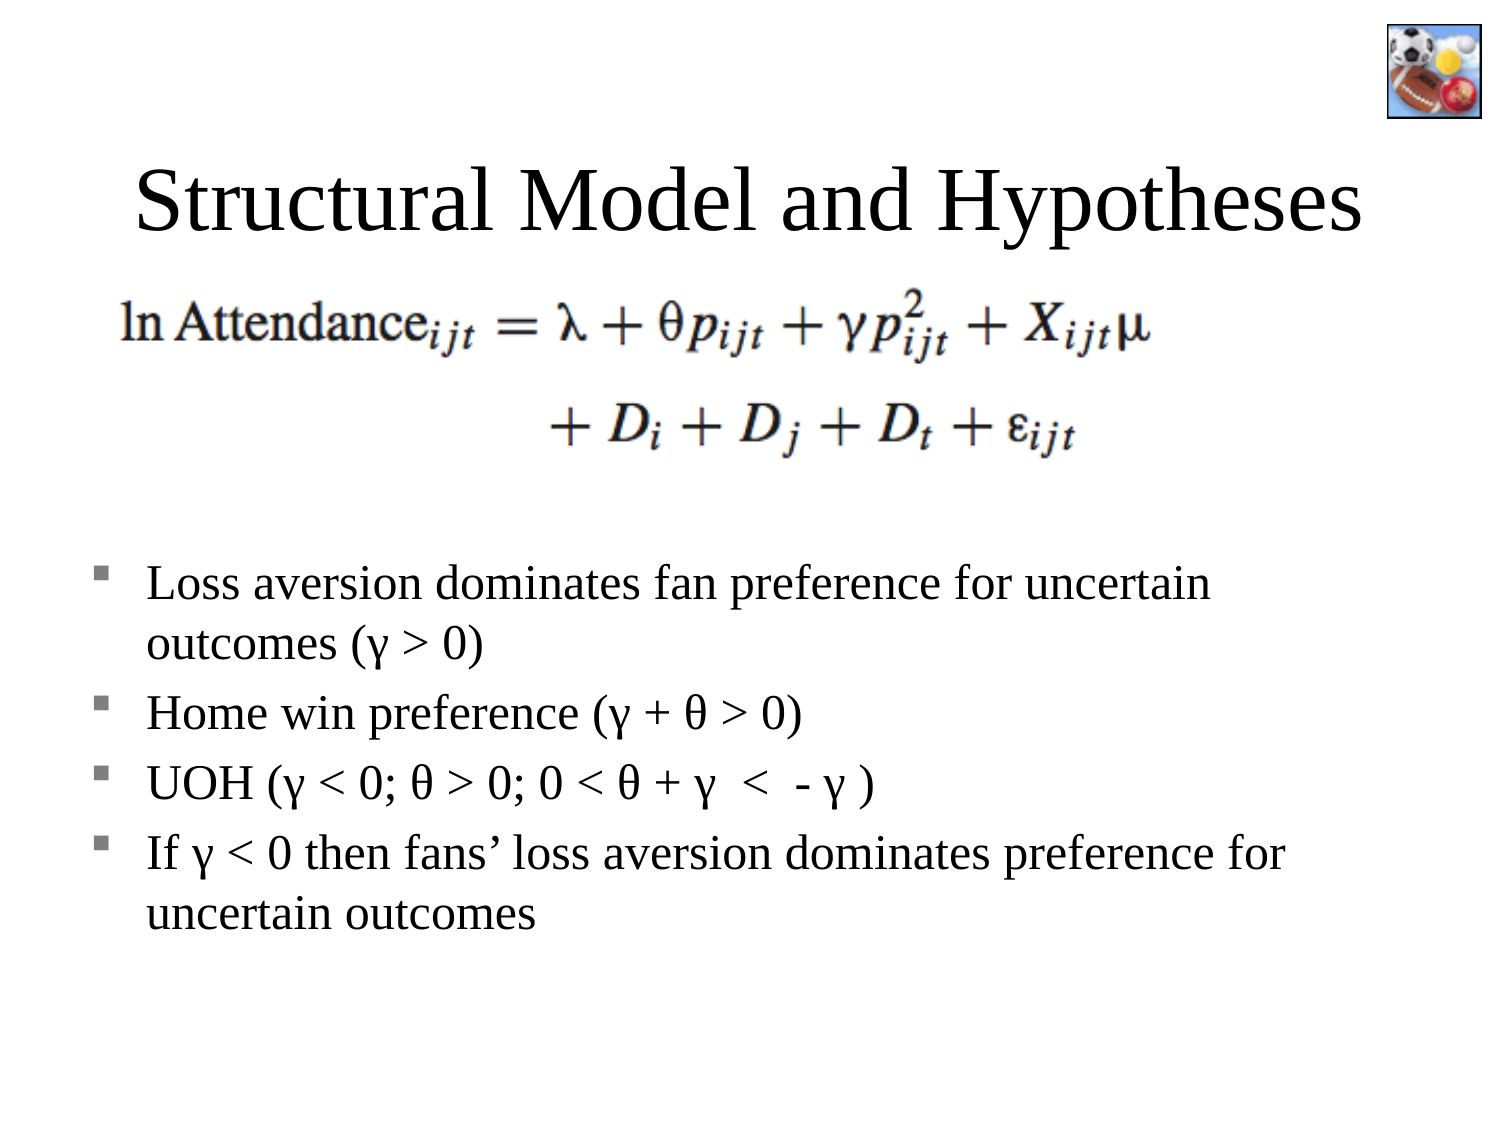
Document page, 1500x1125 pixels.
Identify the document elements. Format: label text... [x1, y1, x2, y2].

picture [1387, 24, 1482, 119]
picture [99, 278, 1190, 488]
title Structural Model and Hypotheses [112, 99, 1388, 262]
text_box Loss aversion dominates fan preference for uncertain outcomes (γ > 0) Home win preference (γ + θ > 0) UOH (γ < 0; θ > 0; 0 < θ + γ < - γ ) If γ < 0 then fans’ loss aversion dominates preference for uncertain outcomes [74, 262, 1425, 1005]
